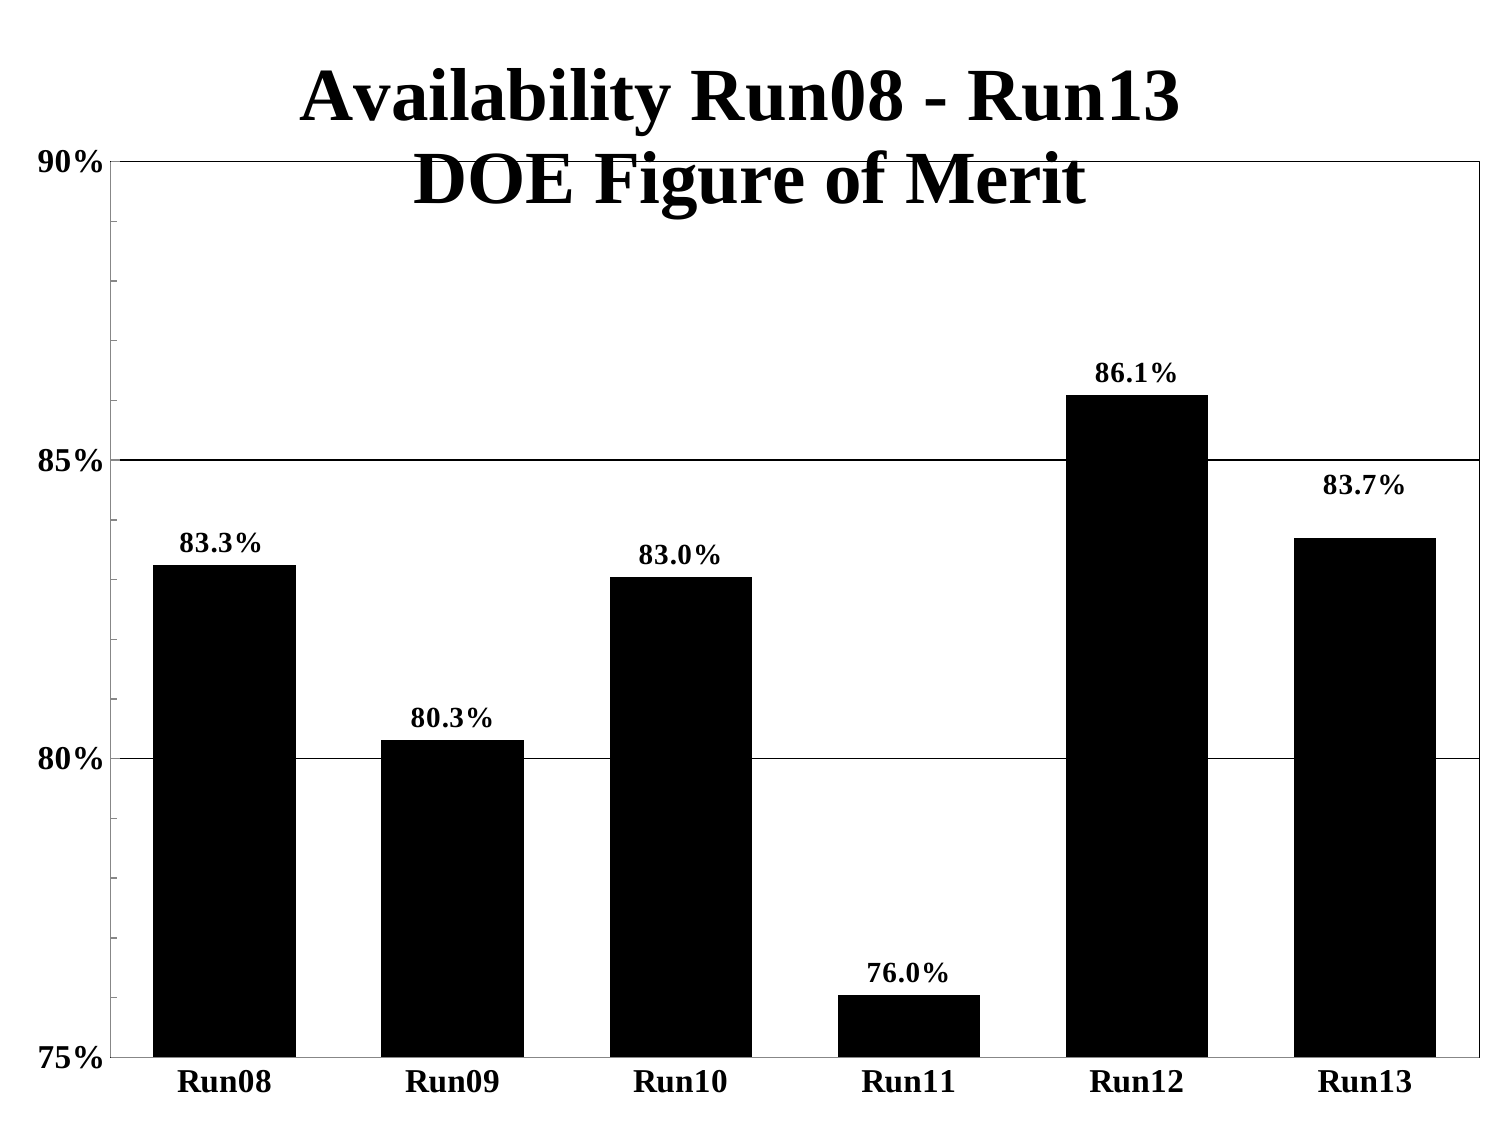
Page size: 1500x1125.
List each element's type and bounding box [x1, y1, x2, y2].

chart [0, 0, 1500, 1125]
